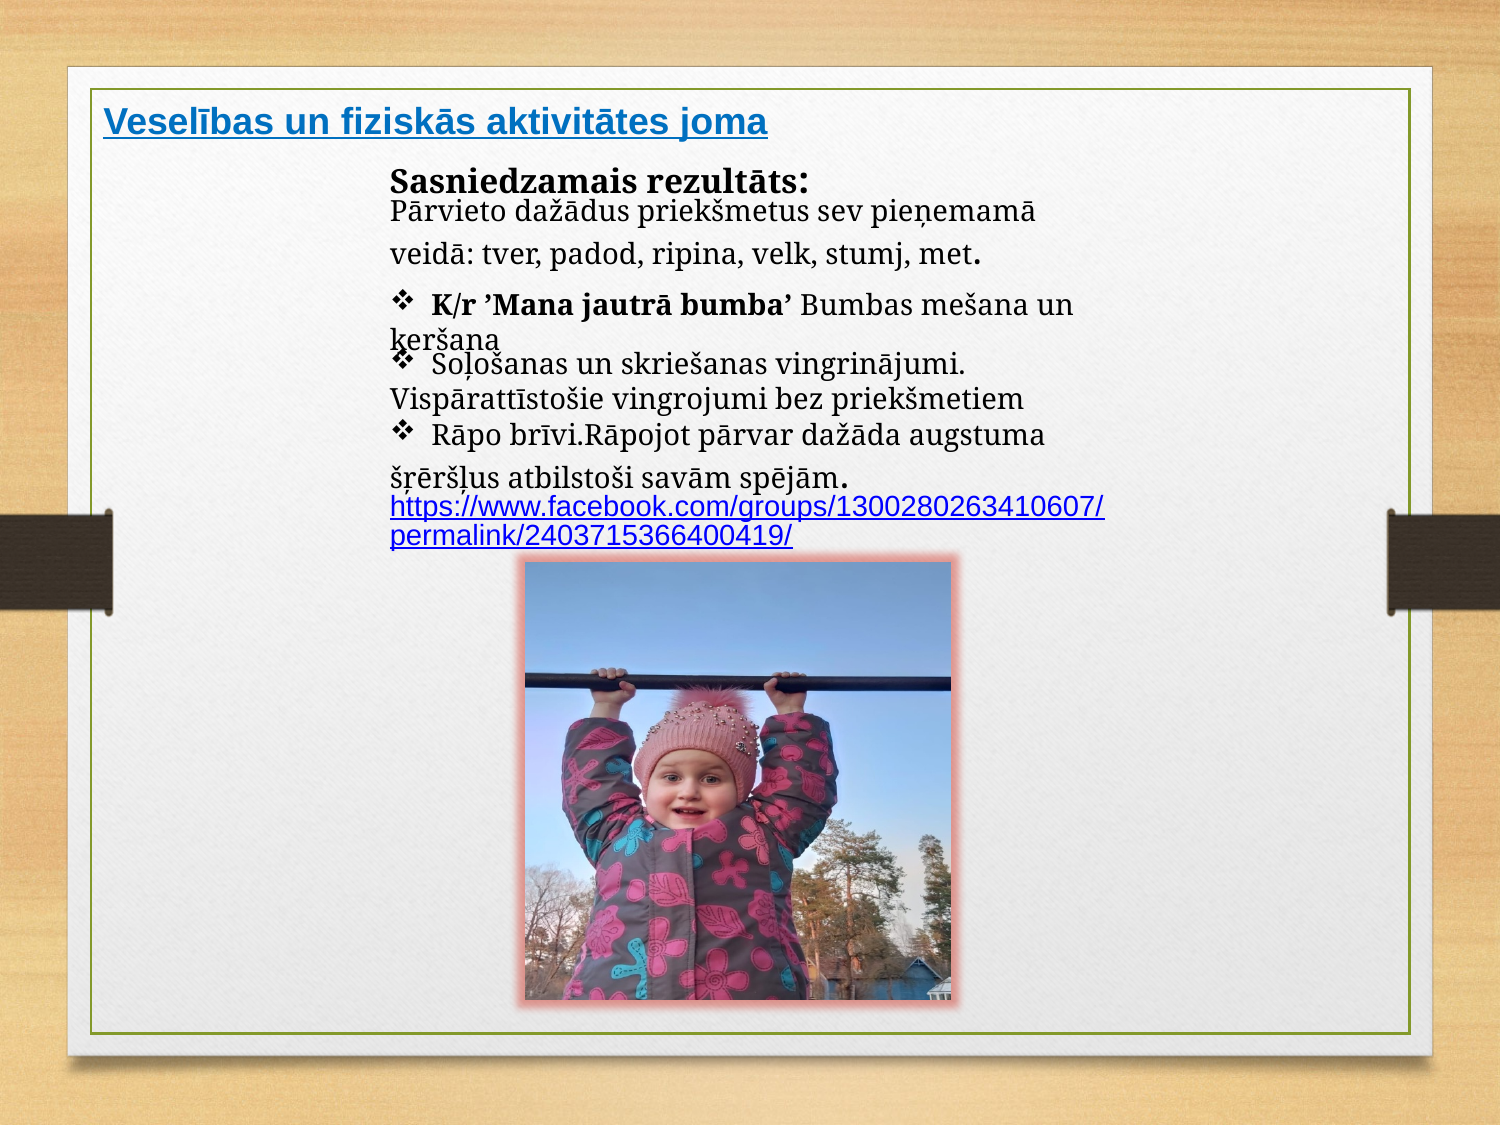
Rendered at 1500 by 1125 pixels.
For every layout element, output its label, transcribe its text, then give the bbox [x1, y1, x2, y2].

text_box Soļošanas un skriešanas vingrinājumi. Vispārattīstošie vingrojumi bez priekšmetiem [374, 338, 1125, 408]
text_box https://www.facebook.com/groups/1300280263410607/permalink/2403715366400419/ [374, 479, 1125, 530]
text_box K/r ’Mana jautrā bumba’ Bumbas mešana un ķeršana [374, 278, 1125, 338]
text_box Pārvieto dažādus priekšmetus sev pieņemamā veidā: tver, padod, ripina, velk, stumj, met. [374, 184, 1125, 278]
picture [0, 0, 1500, 1125]
text_box Veselības un fiziskās aktivitātes joma [88, 89, 1125, 150]
text_box Rāpo brīvi.Rāpojot pārvar dažāda augstuma šŗēršļus atbilstoši savām spējām. [374, 408, 1125, 479]
text_box Sasniedzamais rezultāts: [374, 148, 975, 184]
